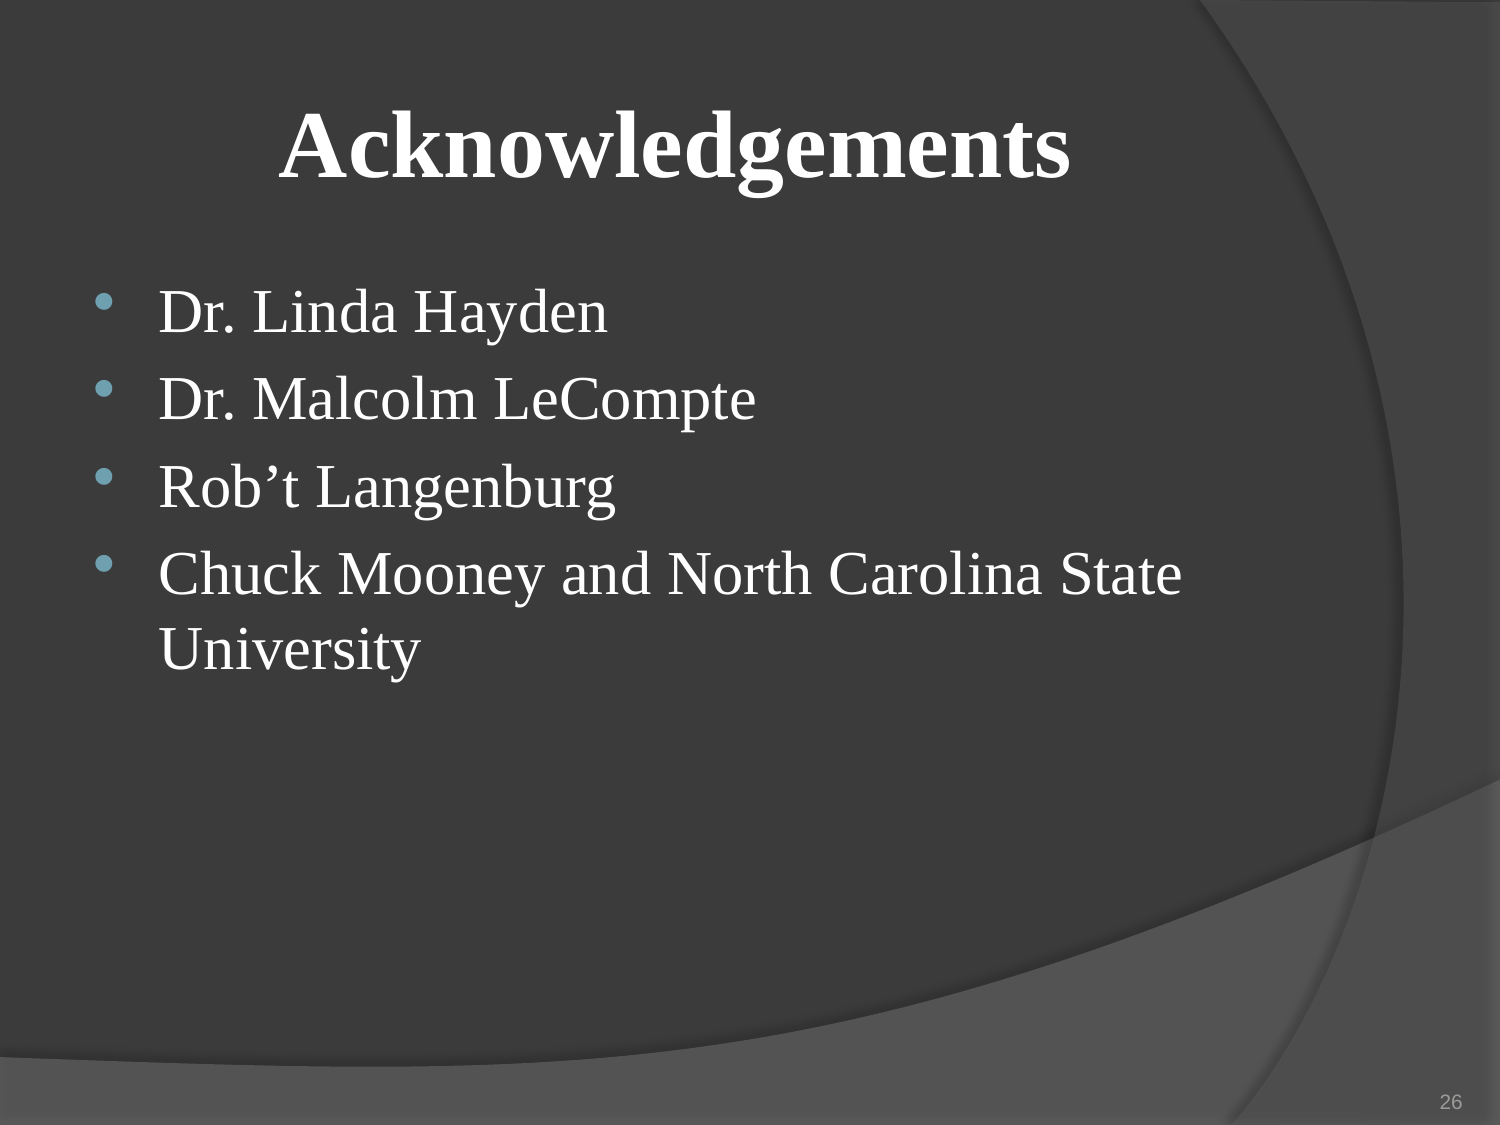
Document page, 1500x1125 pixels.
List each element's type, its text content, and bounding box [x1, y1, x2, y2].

list Dr. Linda Hayden Dr. Malcolm LeCompte Rob’t Langenburg Chuck Mooney and North Carolina State University [75, 262, 1300, 1005]
slide_number 26 [1337, 1053, 1463, 1114]
title Acknowledgements [75, 45, 1300, 233]
